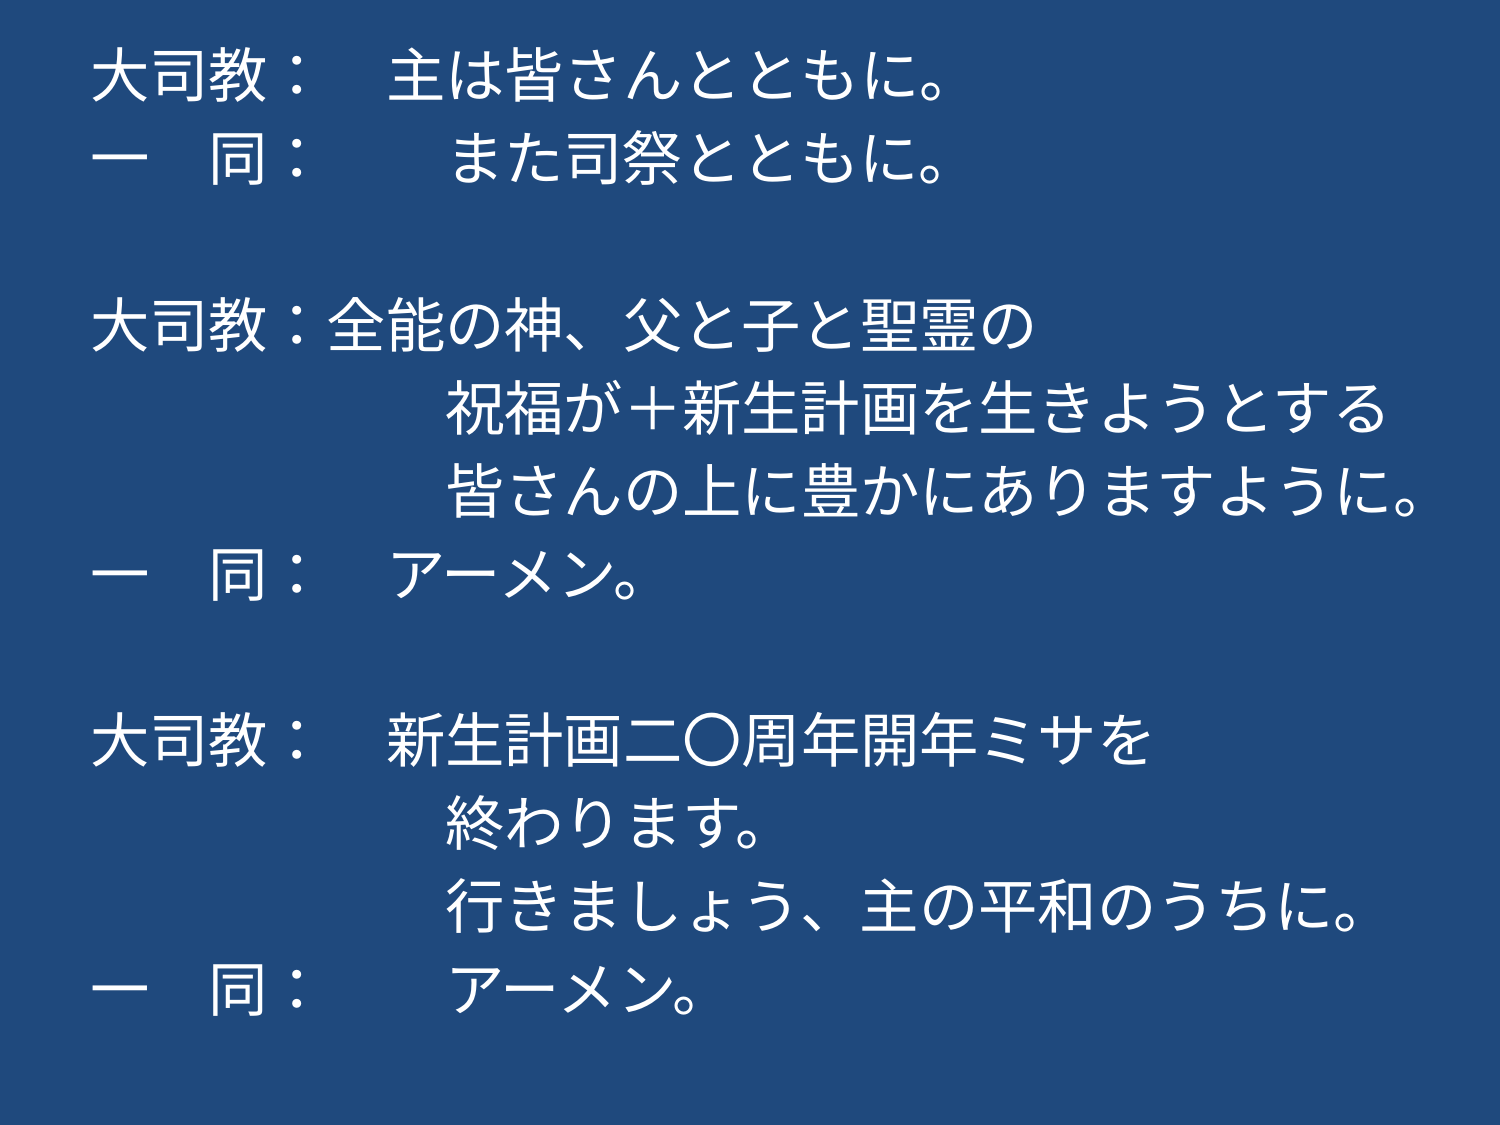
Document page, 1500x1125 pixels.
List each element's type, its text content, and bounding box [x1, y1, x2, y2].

list 大司教： 主は皆さんとともに。 一 同： また司祭とともに。 大司教：全能の神、父と子と聖霊の 祝福が＋新生計画を生きようとする 皆さんの上に豊かにありますように。 一 同： アーメン。 大司教： 新生計画二〇周年開年ミサを 終わります。 行きましょう、主の平和のうちに。 一 同： アーメン。 [75, 30, 1425, 1125]
